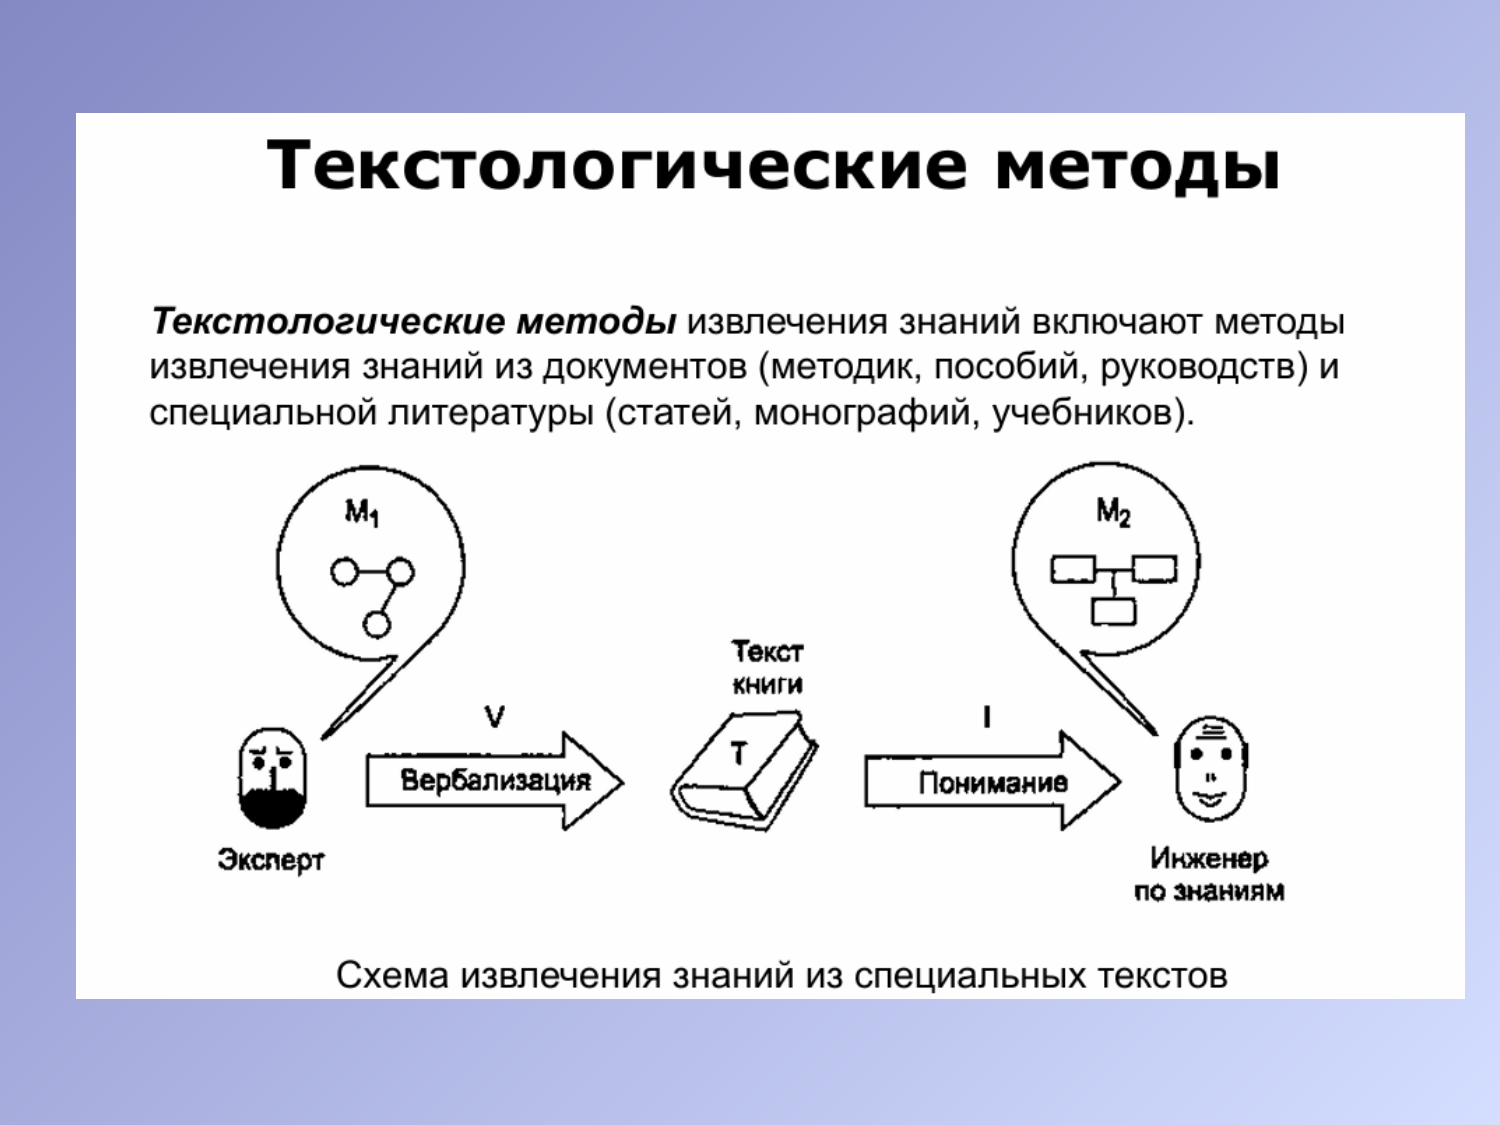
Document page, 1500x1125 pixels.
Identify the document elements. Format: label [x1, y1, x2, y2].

picture [76, 113, 1465, 1000]
